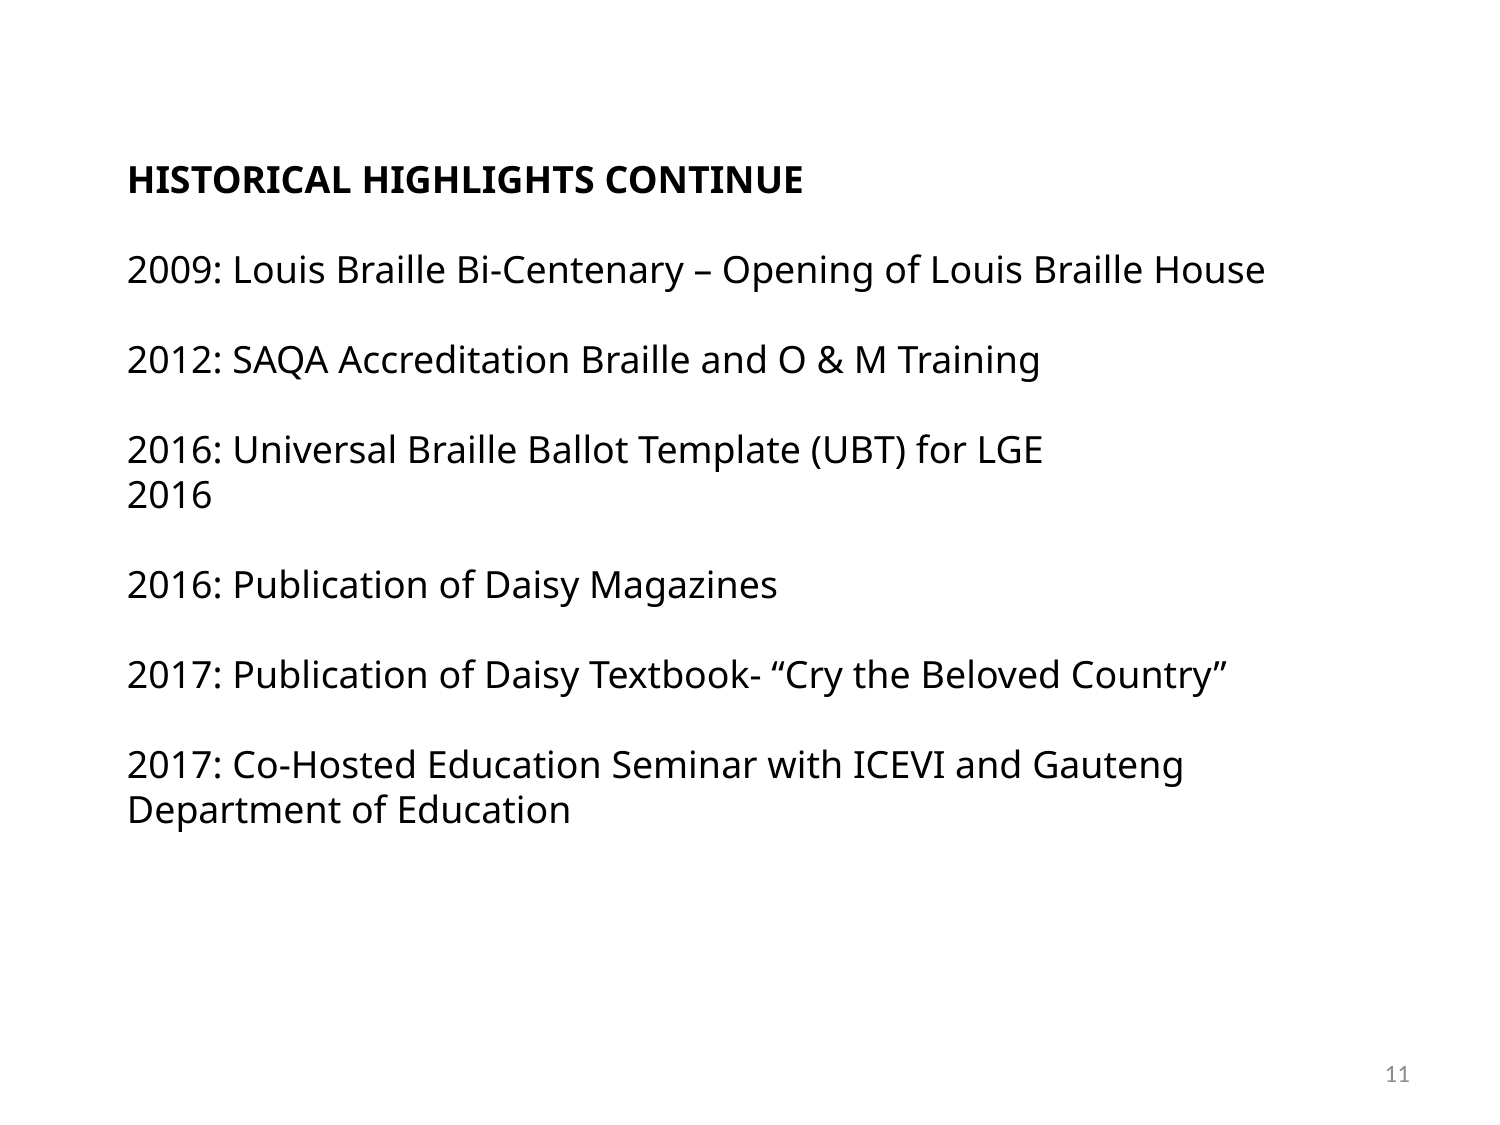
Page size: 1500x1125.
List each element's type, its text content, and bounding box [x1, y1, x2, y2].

slide_number 11 [1074, 1042, 1425, 1103]
text_box HISTORICAL HIGHLIGHTS CONTINUE 2009: Louis Braille Bi-Centenary – Opening of Louis Braille House 2012: SAQA Accreditation Braille and O & M Training 2016: Universal Braille Ballot Template (UBT) for LGE 2016 2016: Publication of Daisy Magazines 2017: Publication of Daisy Textbook- “Cry the Beloved Country” 2017: Co-Hosted Education Seminar with ICEVI and Gauteng Department of Education [112, 148, 1353, 884]
